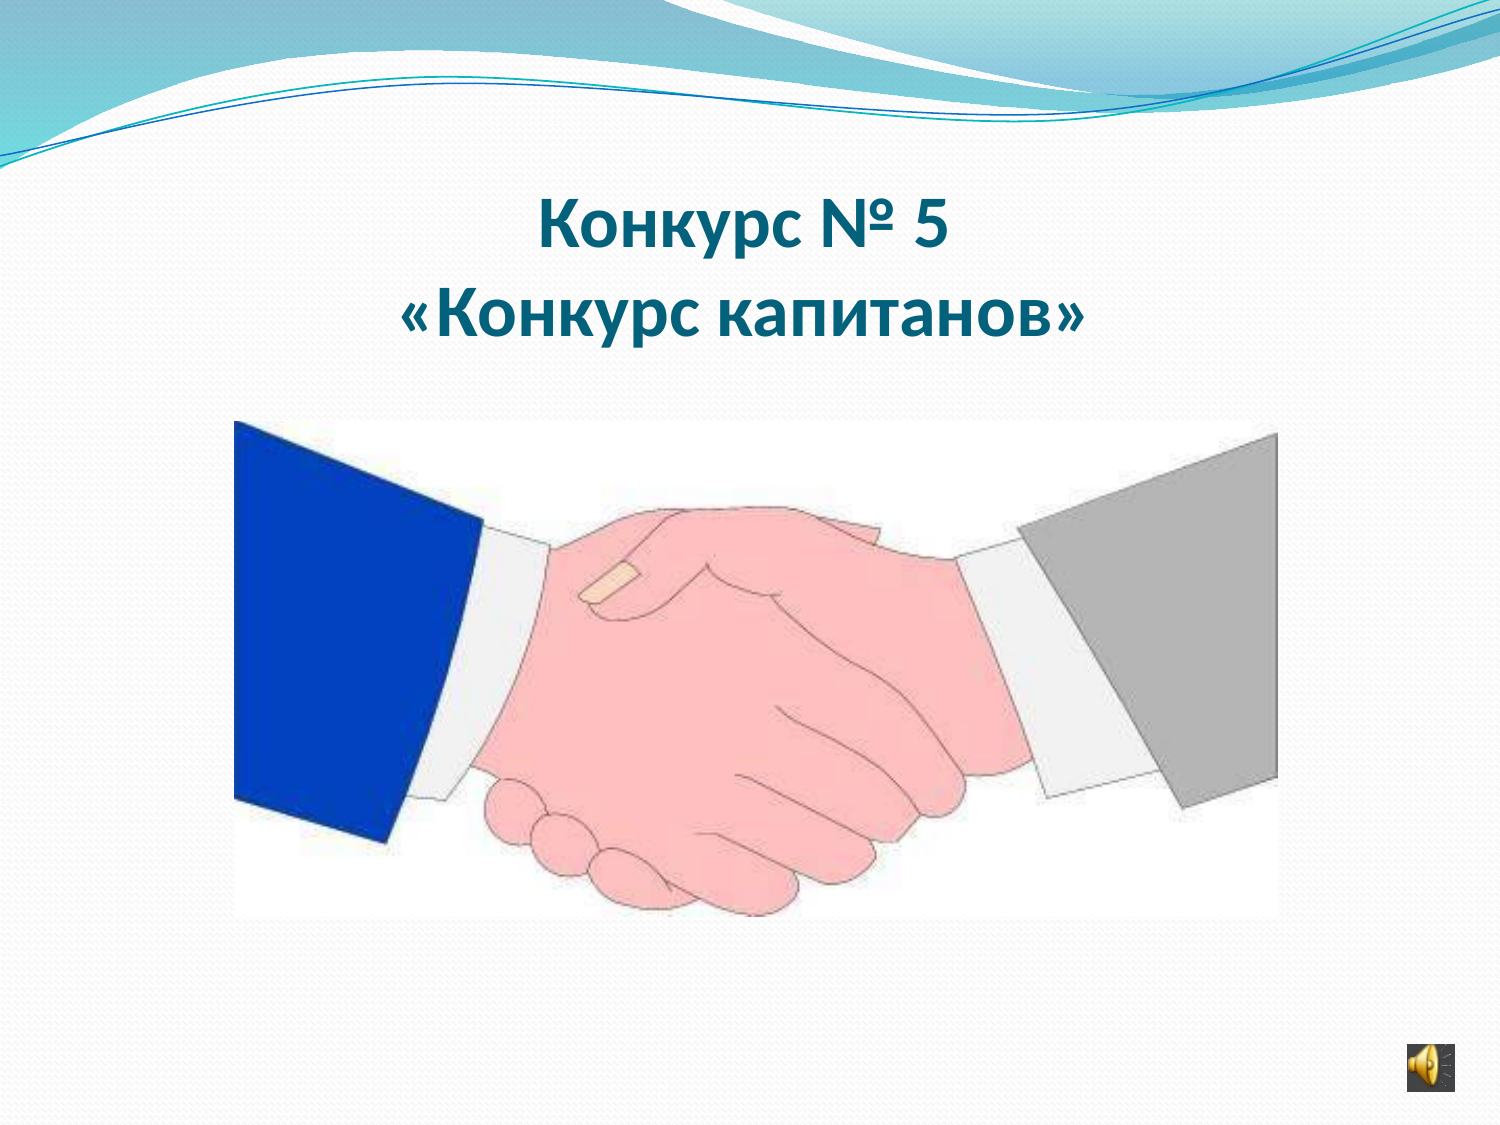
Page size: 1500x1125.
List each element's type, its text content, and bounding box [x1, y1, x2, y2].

picture [1406, 1042, 1457, 1094]
picture [234, 421, 1278, 917]
title Конкурс № 5 «Конкурс капитанов» [70, 164, 1421, 352]
